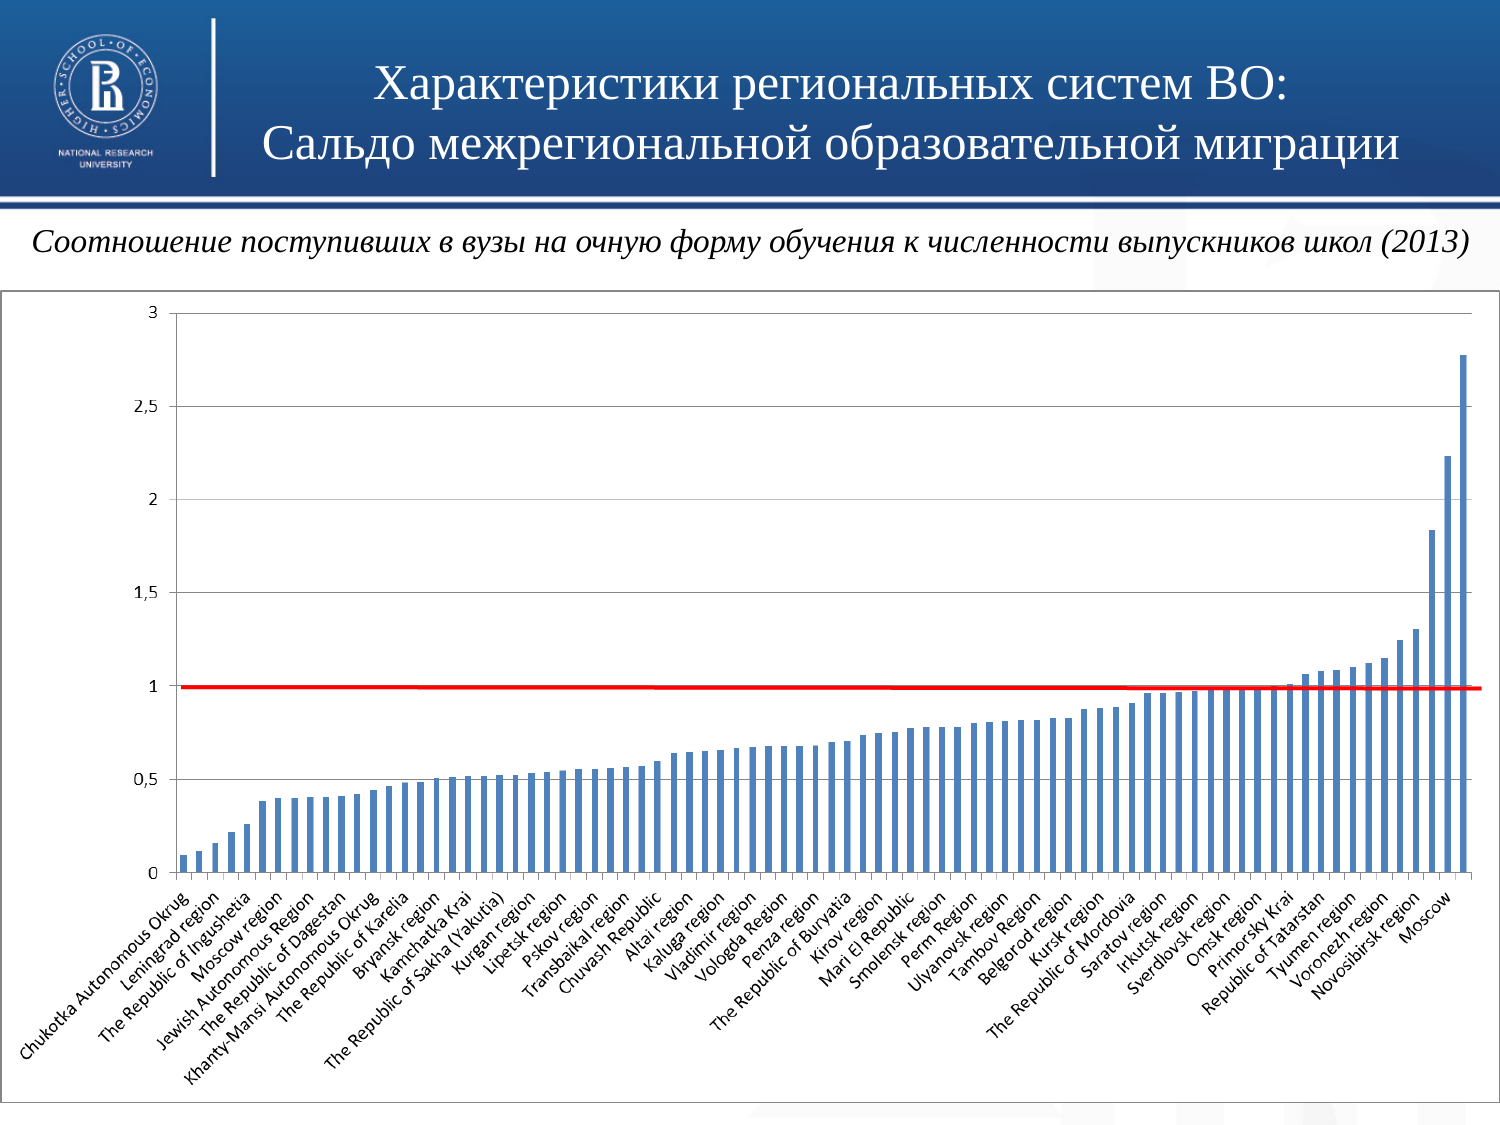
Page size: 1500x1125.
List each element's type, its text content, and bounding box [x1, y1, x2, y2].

picture [0, 0, 1500, 1125]
text_box Соотношение поступивших в вузы на очную форму обучения к численности выпускников школ (2013) [16, 212, 1487, 267]
text_box Характеристики региональных систем ВО: Сальдо межрегиональной образовательной миграции [246, 42, 1416, 178]
